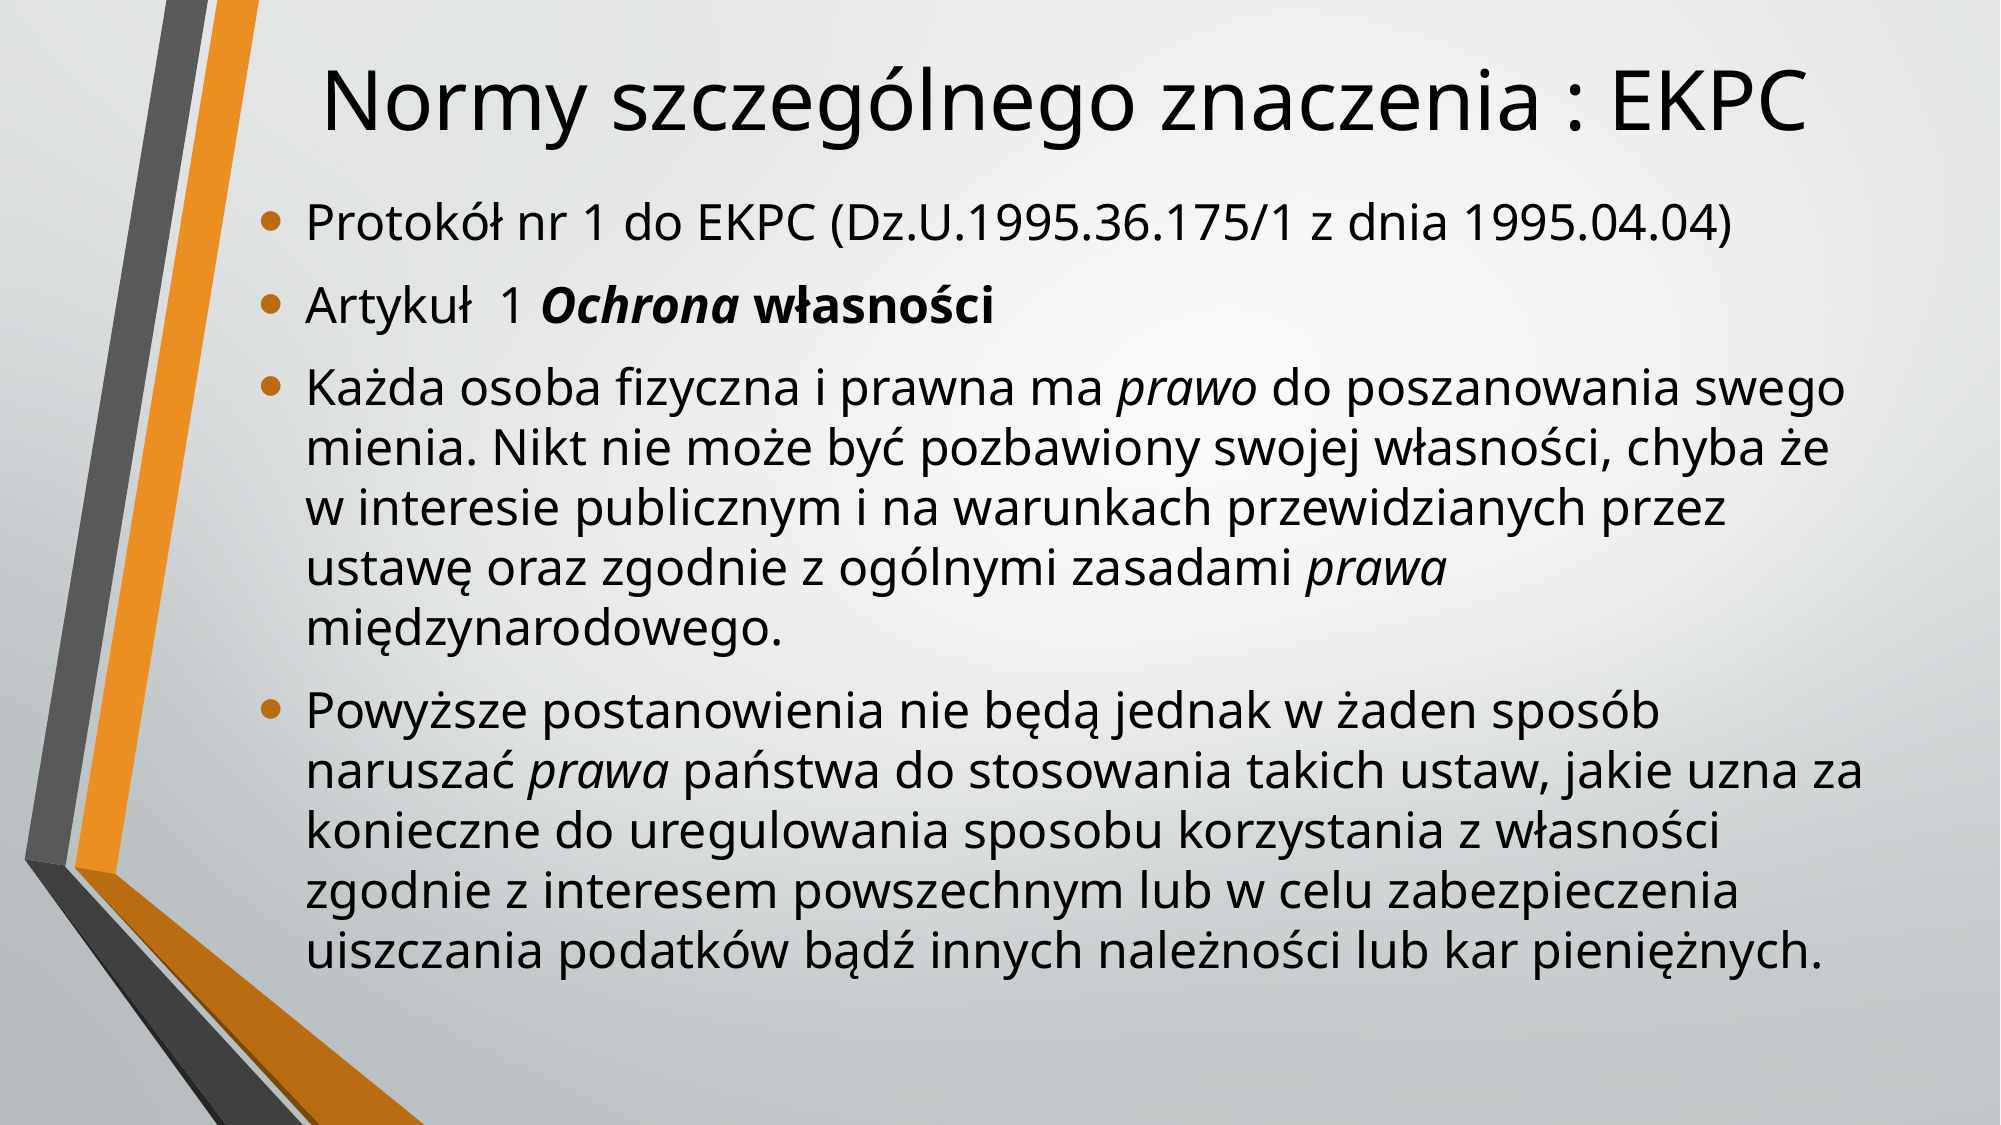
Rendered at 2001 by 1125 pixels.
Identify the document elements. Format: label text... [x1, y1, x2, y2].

title Normy szczególnego znaczenia : EKPC [243, 37, 1887, 157]
list Protokół nr 1 do EKPC (Dz.U.1995.36.175/1 z dnia 1995.04.04) Artykuł 1 Ochrona własności Każda osoba fizyczna i prawna ma prawo do poszanowania swego mienia. Nikt nie może być pozbawiony swojej własności, chyba że w interesie publicznym i na warunkach przewidzianych przez ustawę oraz zgodnie z ogólnymi zasadami prawa międzynarodowego. Powyższe postanowienia nie będą jednak w żaden sposób naruszać prawa państwa do stosowania takich ustaw, jakie uzna za konieczne do uregulowania sposobu korzystania z własności zgodnie z interesem powszechnym lub w celu zabezpieczenia uiszczania podatków bądź innych należności lub kar pieniężnych. [243, 170, 1887, 1081]
